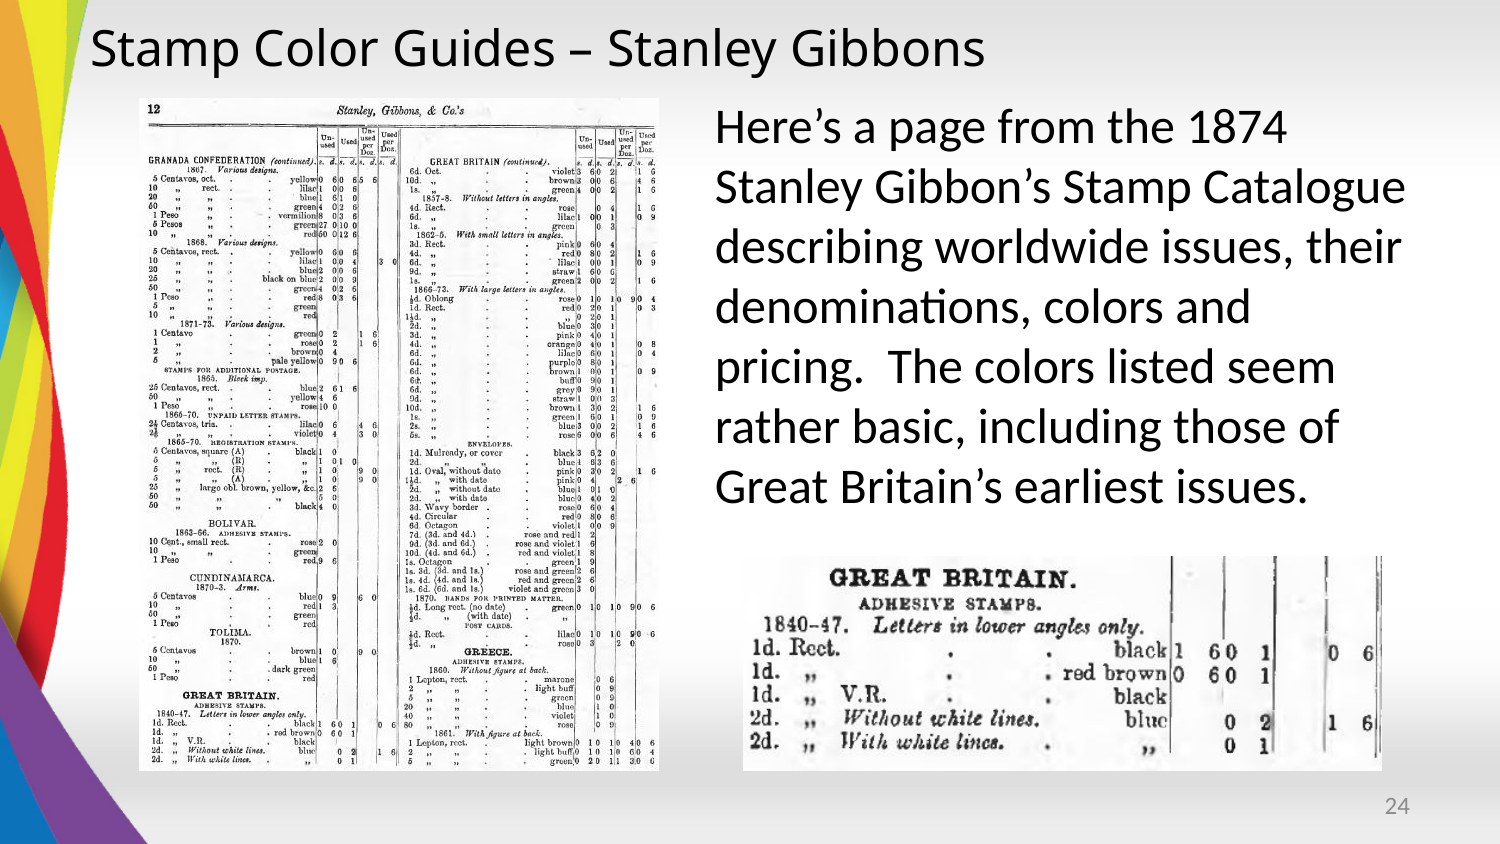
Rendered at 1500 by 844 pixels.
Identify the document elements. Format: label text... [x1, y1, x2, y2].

title Stamp Color Guides – Stanley Gibbons [75, 21, 1425, 72]
slide_number 24 [1074, 782, 1425, 827]
picture [0, 0, 1500, 844]
list Here’s a page from the 1874 Stanley Gibbon’s Stamp Catalogue describing worldwide issues, their denominations, colors and pricing. The colors listed seem rather basic, including those of Great Britain’s earliest issues. [699, 81, 1425, 807]
